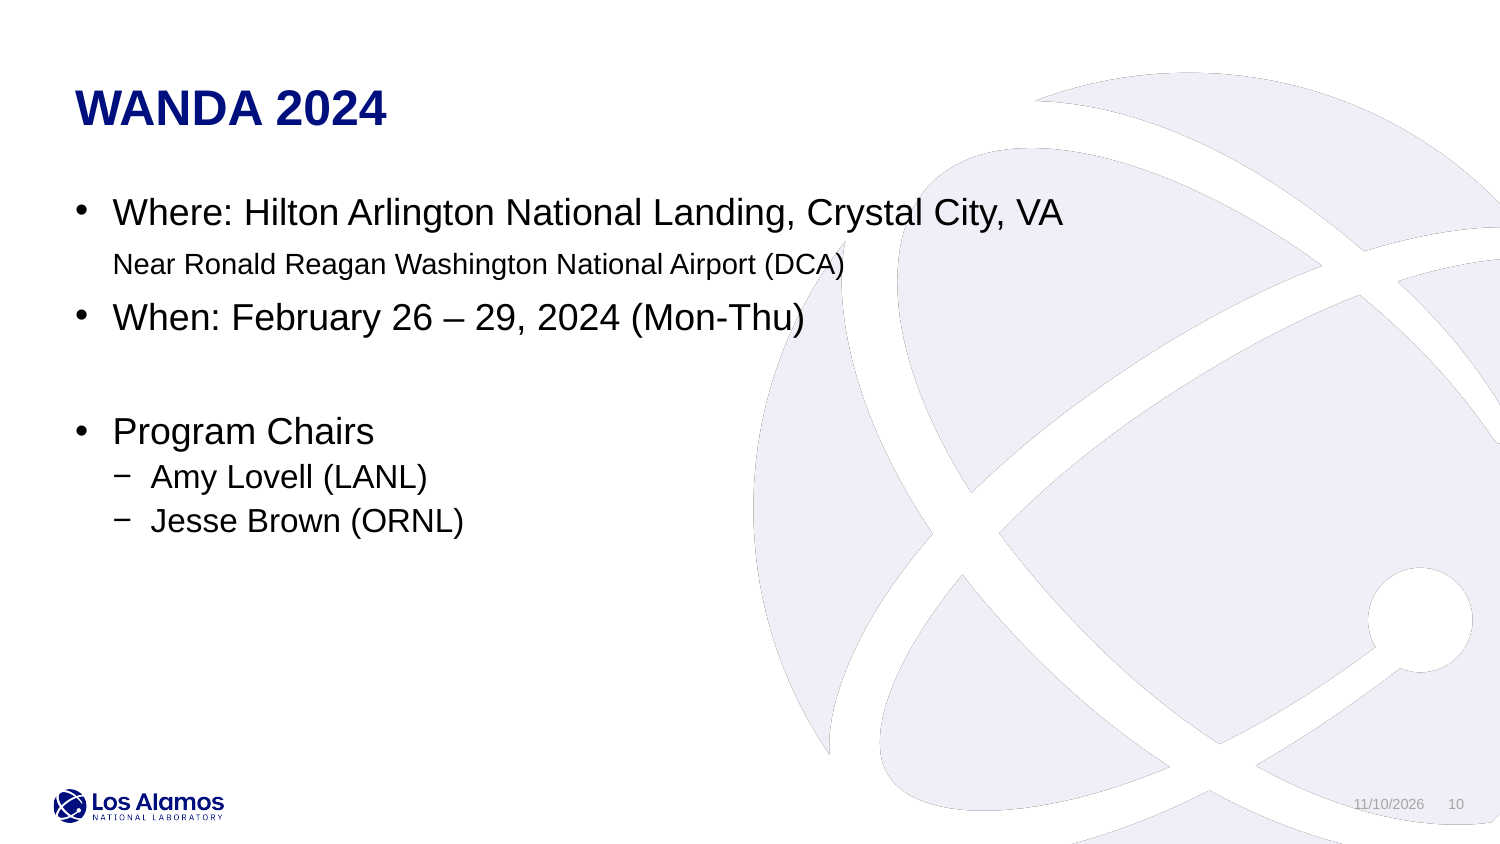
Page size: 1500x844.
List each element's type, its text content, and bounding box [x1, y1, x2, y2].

list WANDA 2024 [75, 75, 1425, 185]
list Where: Hilton Arlington National Landing, Crystal City, VA Near Ronald Reagan Washington National Airport (DCA) When: February 26 – 29, 2024 (Mon-Thu) Program Chairs Amy Lovell (LANL) Jesse Brown (ORNL) [75, 187, 1425, 713]
picture [53, 789, 224, 823]
picture [502, 0, 1500, 844]
